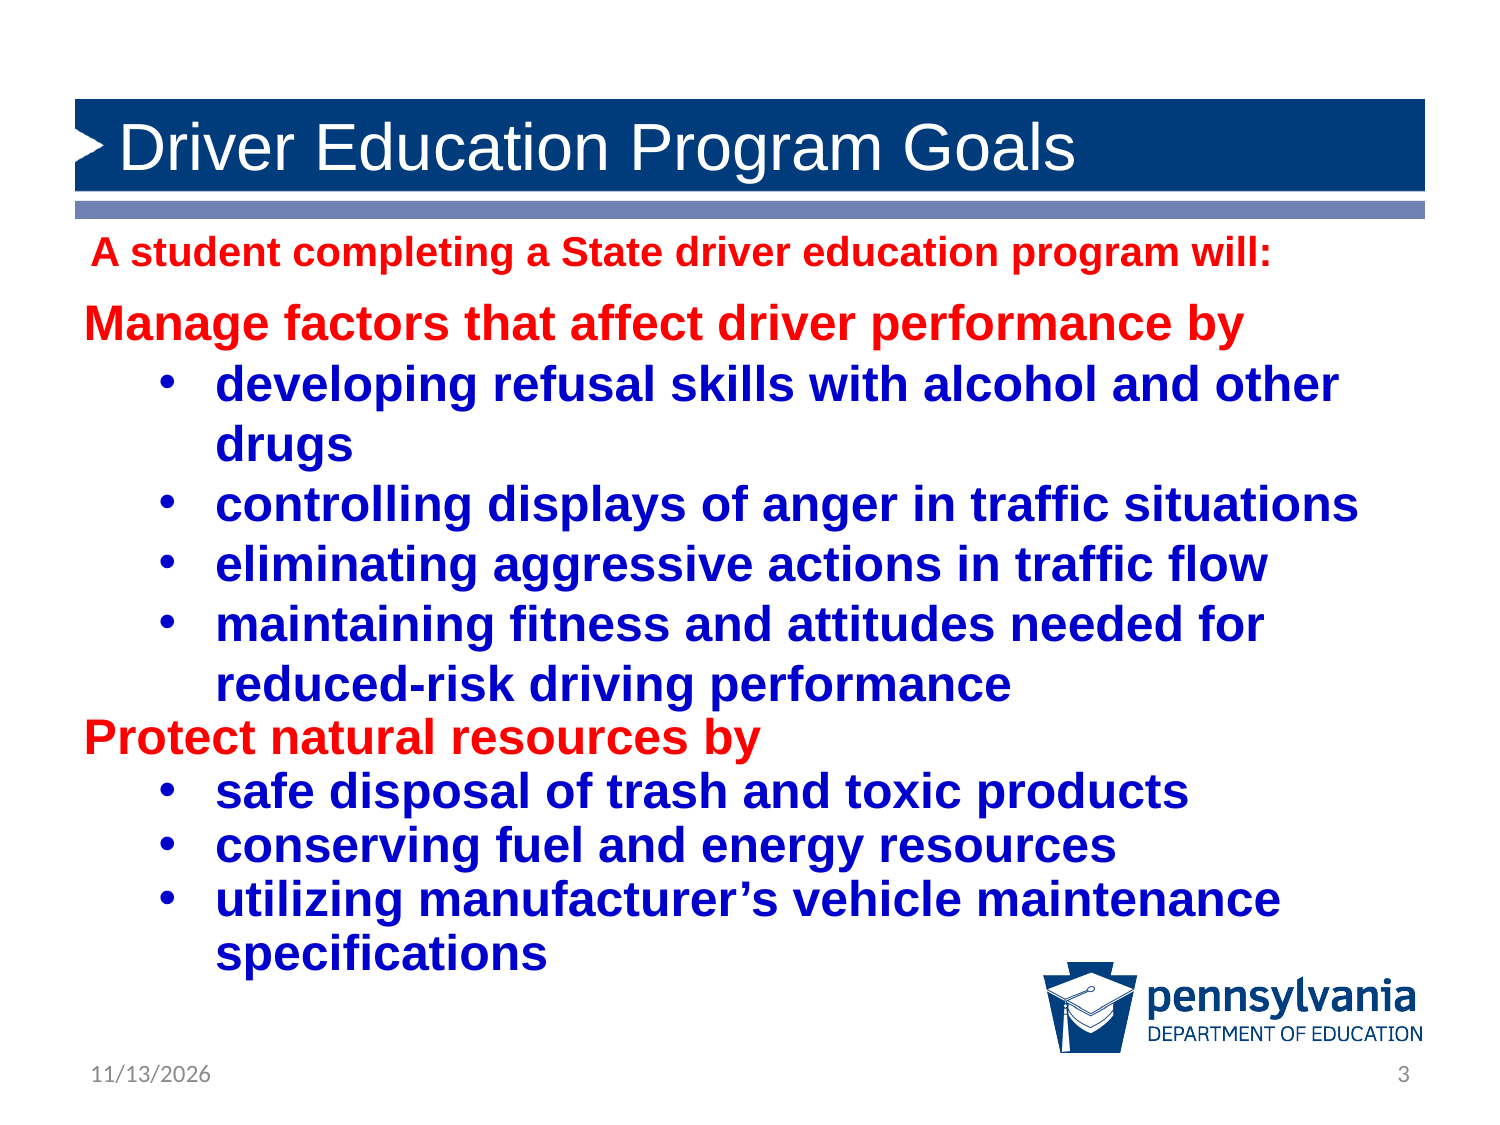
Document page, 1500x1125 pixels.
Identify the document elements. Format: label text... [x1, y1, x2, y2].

text_box A student completing a State driver education program will: [75, 222, 1450, 290]
picture [1043, 962, 1422, 1053]
text_box Manage factors that affect driver performance by developing refusal skills with alcohol and other drugs controlling displays of anger in traffic situations eliminating aggressive actions in traffic flow maintaining fitness and attitudes needed for reduced-risk driving performance Protect natural resources by safe disposal of trash and toxic products conserving fuel and energy resources utilizing manufacturer’s vehicle maintenance specifications [69, 290, 1407, 989]
slide_number 3 [1074, 1042, 1425, 1103]
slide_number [75, 1042, 425, 1103]
title Driver Education Program Goals [75, 50, 1425, 222]
